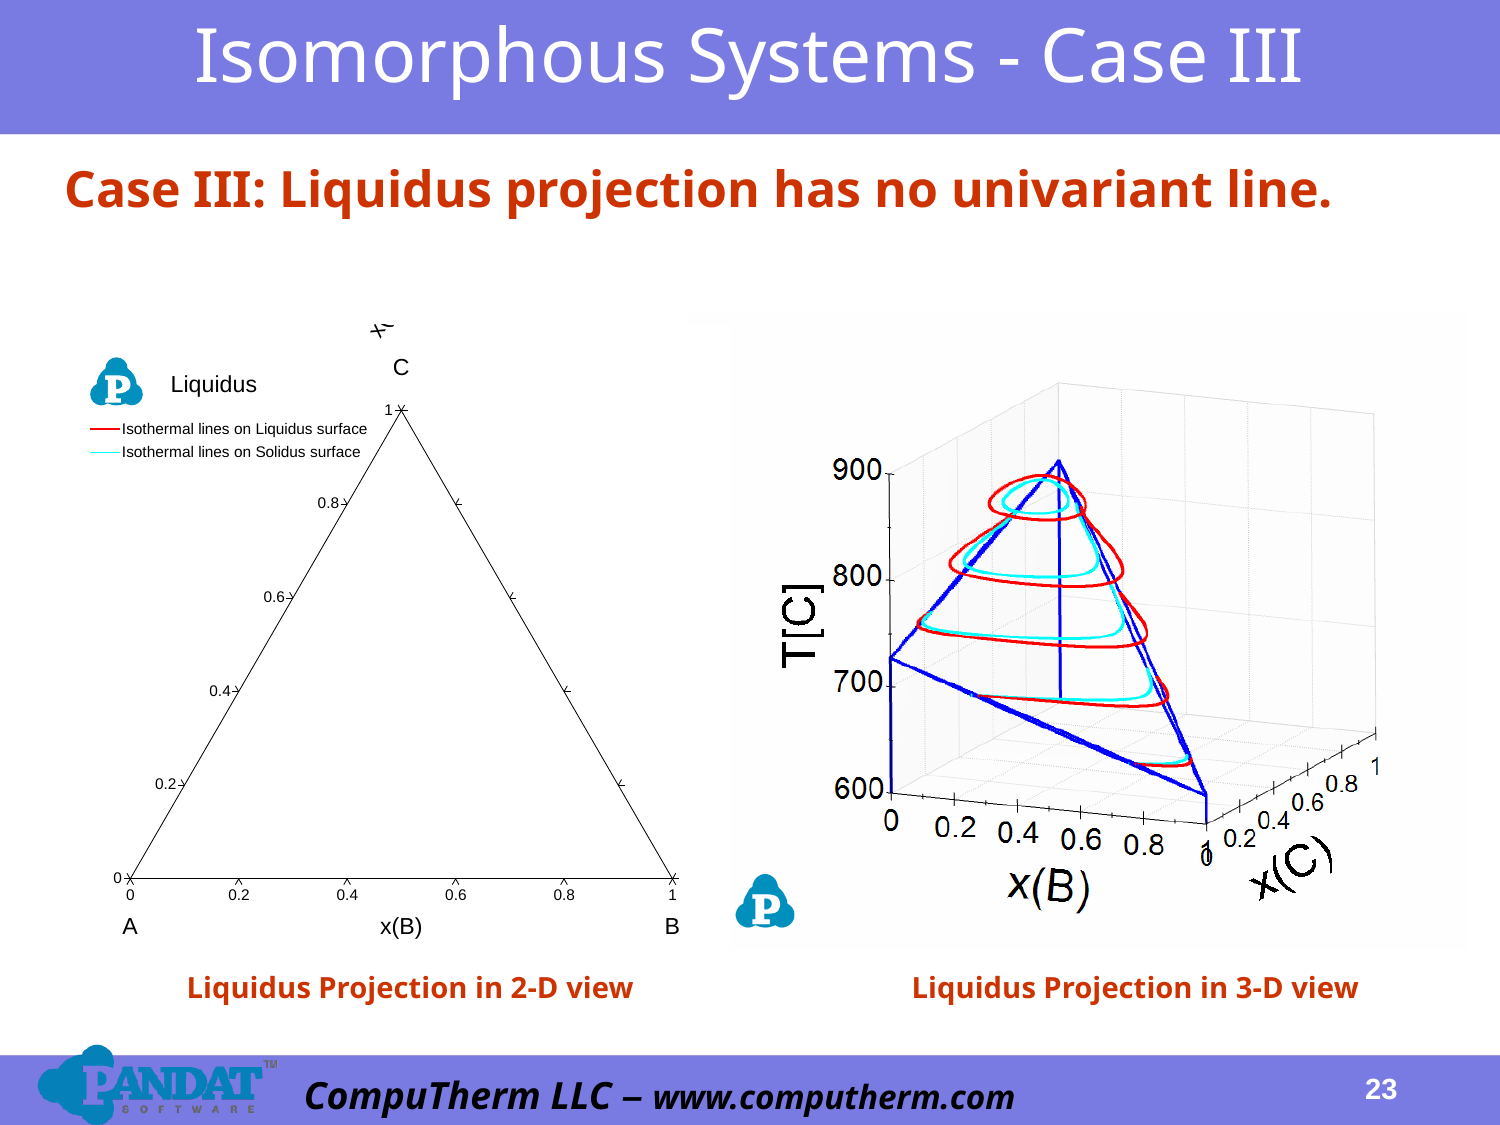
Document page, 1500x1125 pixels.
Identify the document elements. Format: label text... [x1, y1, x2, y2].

title Isomorphous Systems - Case III [0, 0, 1500, 138]
picture [0, 138, 1500, 1125]
text_box Liquidus Projection in 3-D view [896, 962, 1382, 1013]
text_box Case III: Liquidus projection has no univariant line. [50, 149, 1450, 225]
text_box Liquidus Projection in 2-D view [171, 963, 657, 1013]
picture [230, 1073, 240, 1094]
picture [187, 1073, 195, 1094]
